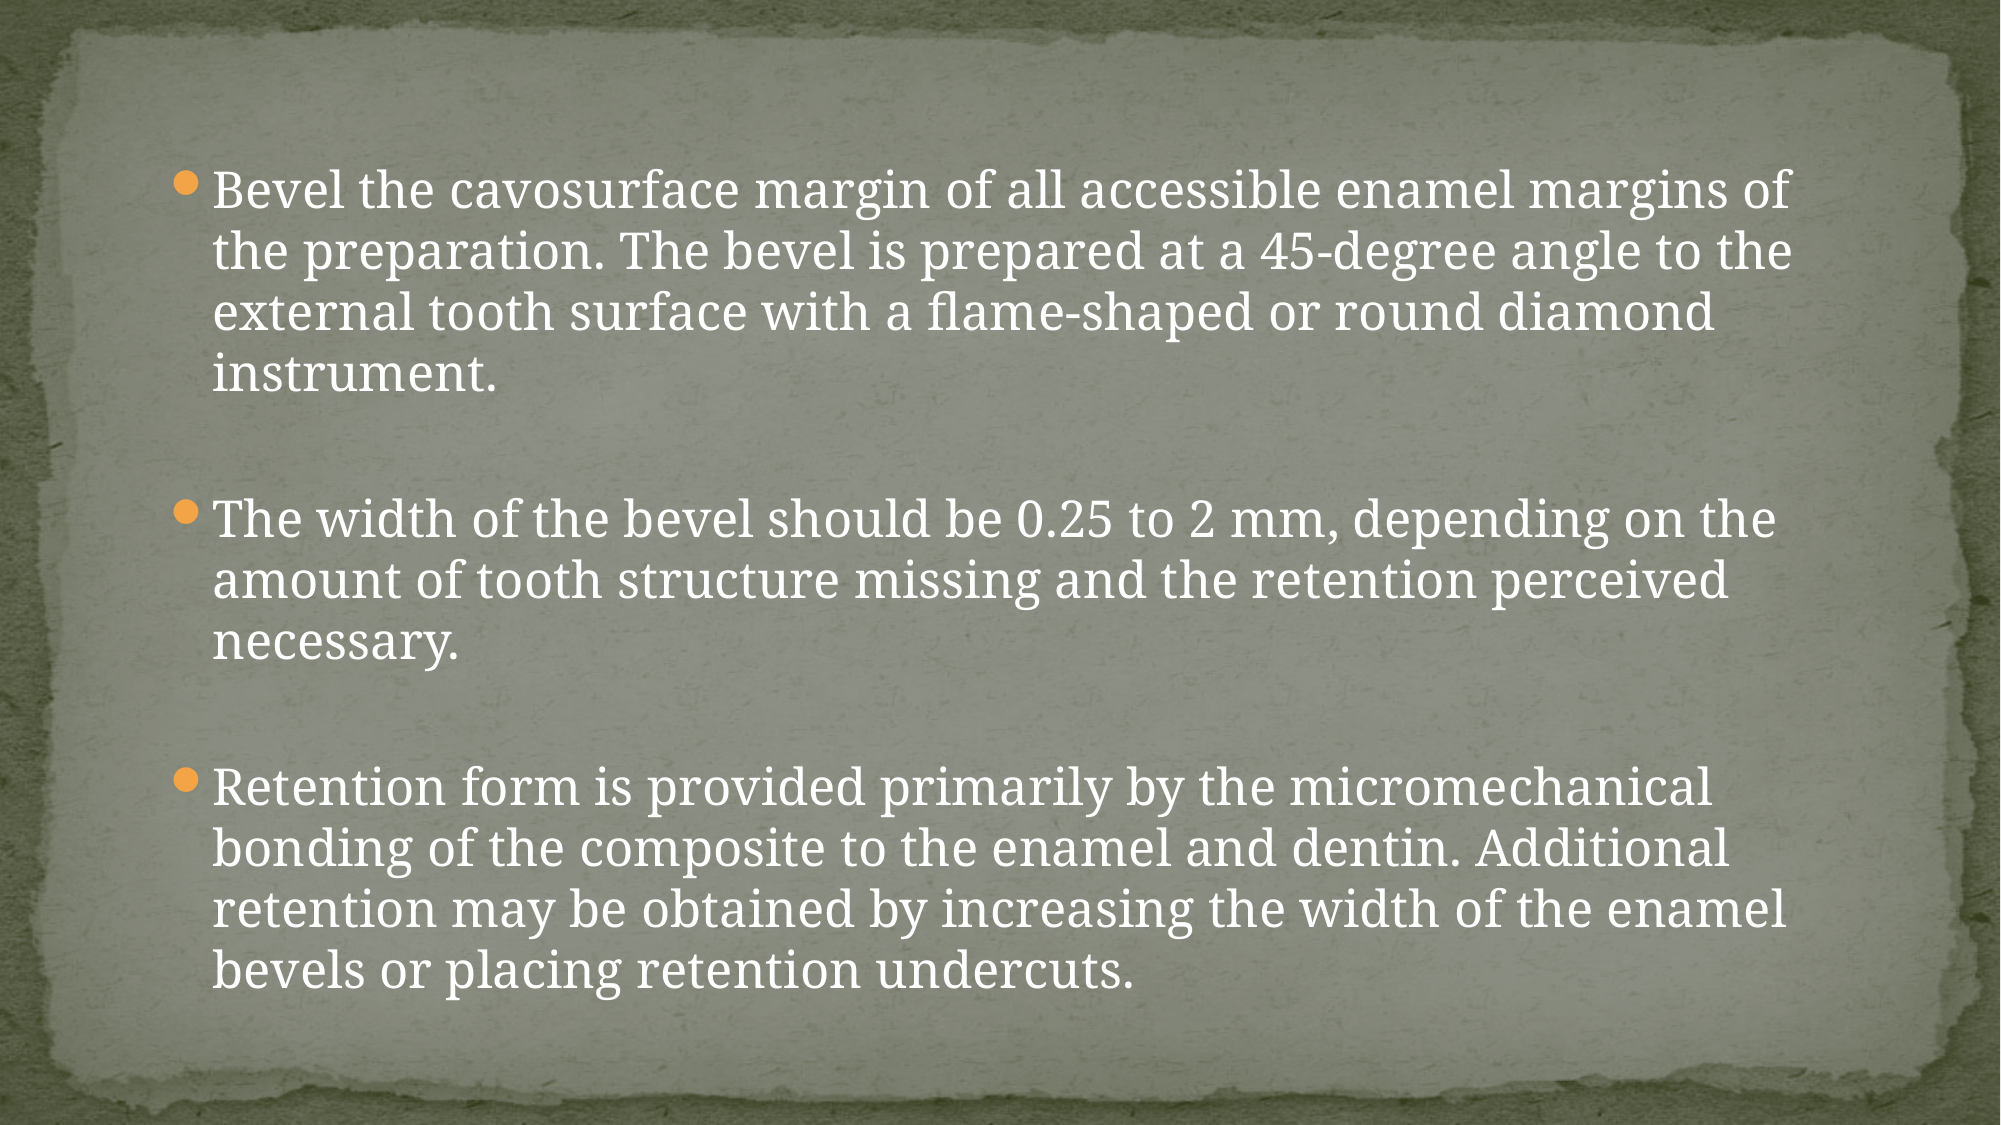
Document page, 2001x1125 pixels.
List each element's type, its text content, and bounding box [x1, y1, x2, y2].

list Bevel the cavosurface margin of all accessible enamel margins of the preparation. The bevel is prepared at a 45-degree angle to the external tooth surface with a flame-shaped or round diamond instrument. The width of the bevel should be 0.25 to 2 mm, depending on the amount of tooth structure missing and the retention perceived necessary. Retention form is provided primarily by the micromechanical bonding of the composite to the enamel and dentin. Additional retention may be obtained by increasing the width of the enamel bevels or placing retention undercuts. [155, 149, 1863, 1014]
